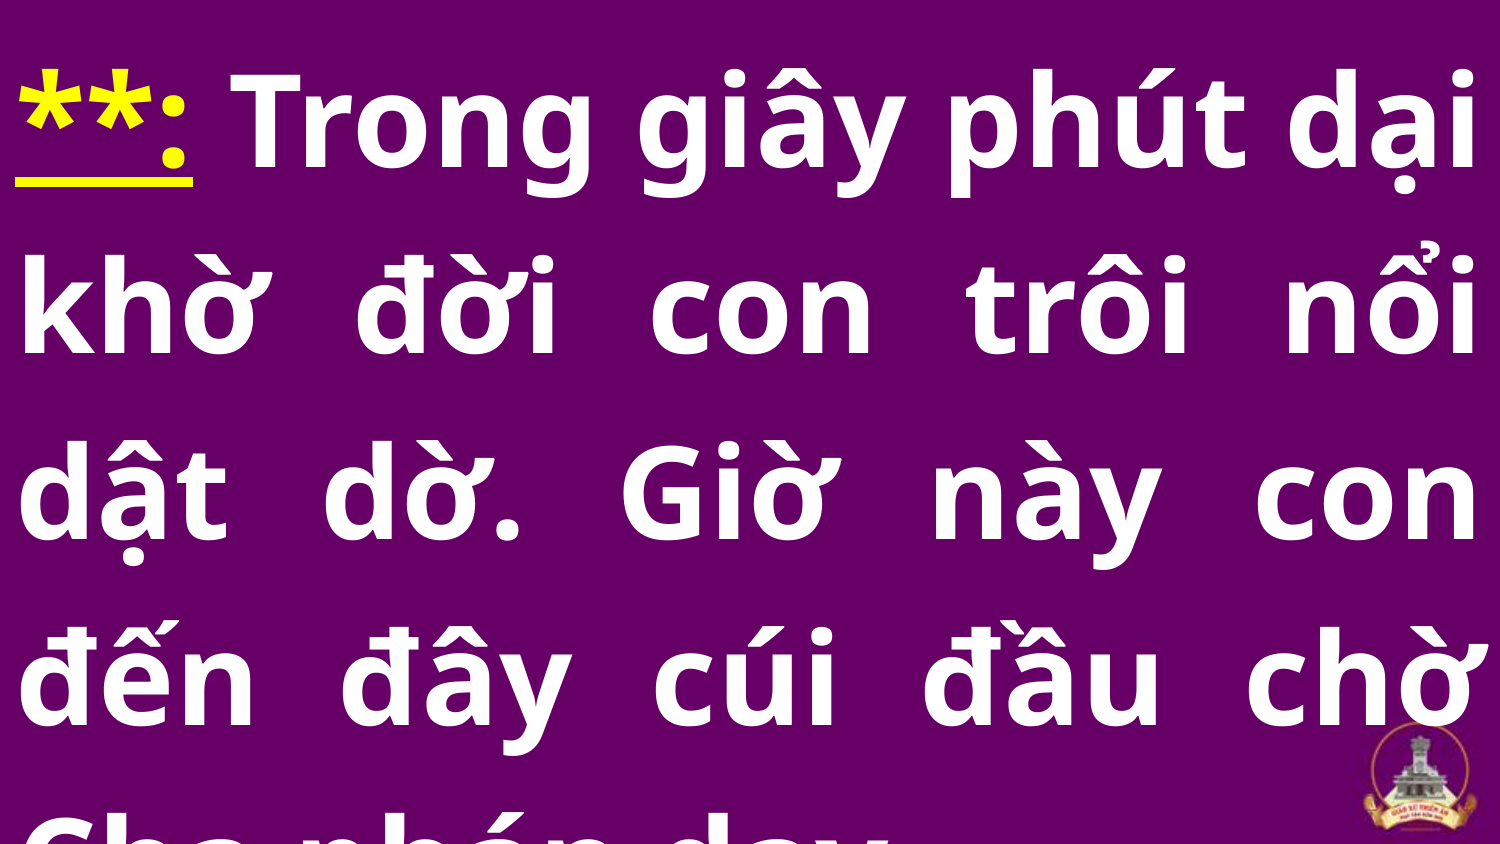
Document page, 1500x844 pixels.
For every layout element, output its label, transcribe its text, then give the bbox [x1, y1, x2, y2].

list **: Trong giây phút dại khờ đời con trôi nổi dật dờ. Giờ này con đến đây cúi đầu chờ Cha phán dạy. [0, 0, 1500, 844]
